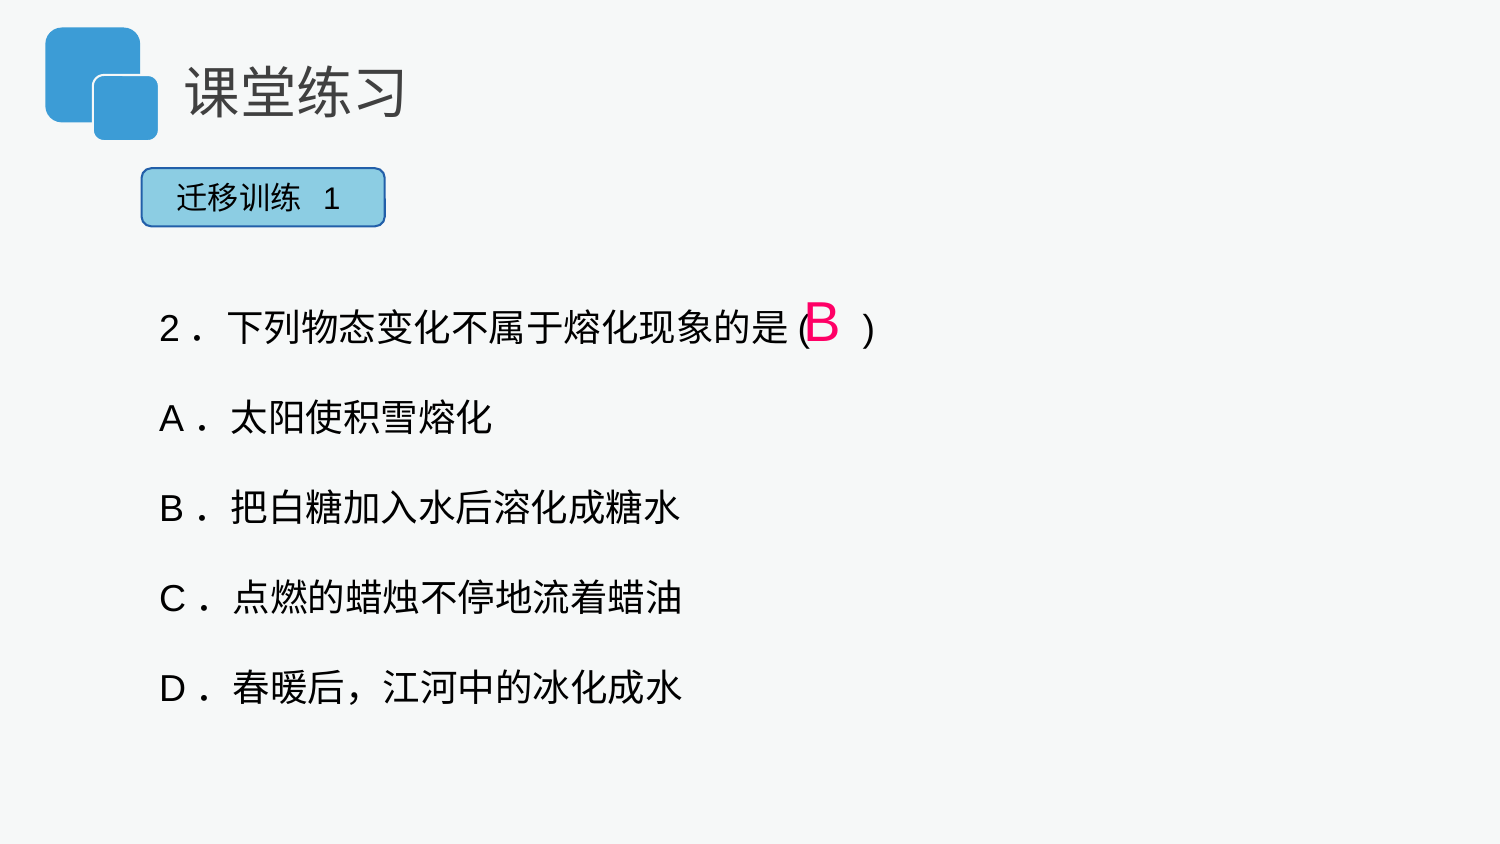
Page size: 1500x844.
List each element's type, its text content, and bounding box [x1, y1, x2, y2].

text_box 课堂练习 [172, 51, 572, 130]
text_box 迁移训练 1 [141, 168, 385, 227]
text_box B [792, 279, 853, 359]
text_box 2．下列物态变化不属于熔化现象的是( ) A．太阳使积雪熔化 B．把白糖加入水后溶化成糖水 C．点燃的蜡烛不停地流着蜡油 D．春暖后，江河中的冰化成水 [104, 253, 1374, 715]
